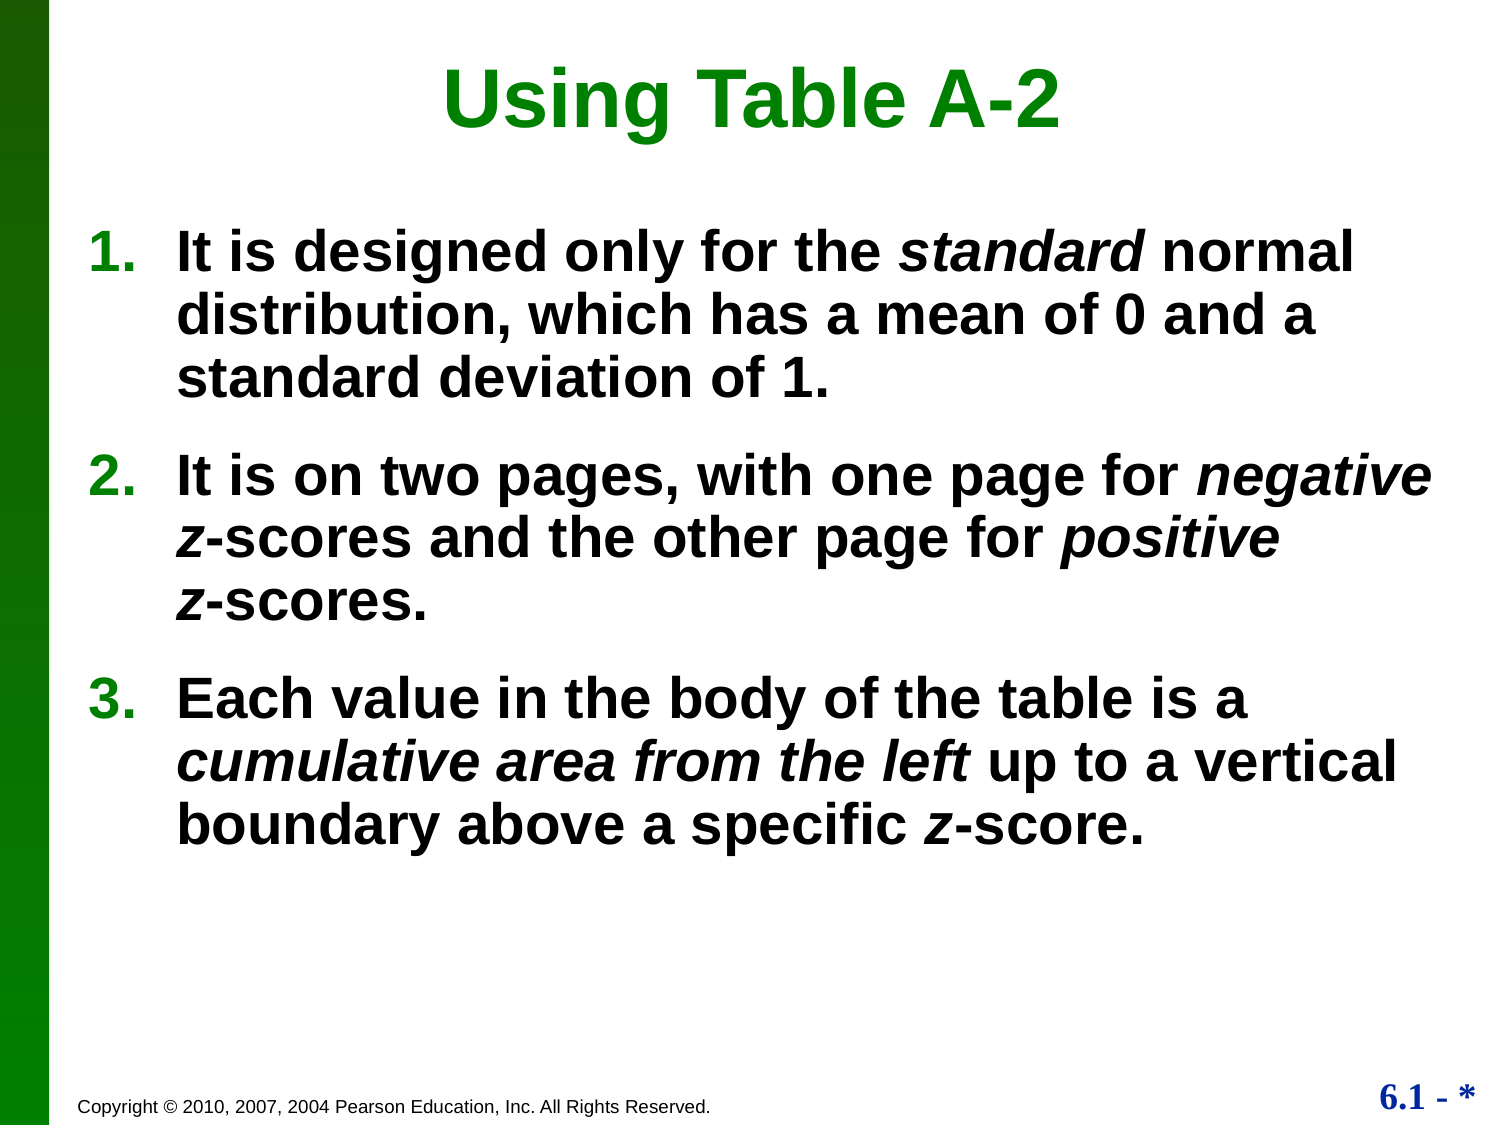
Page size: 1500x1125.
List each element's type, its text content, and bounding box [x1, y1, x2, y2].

title Using Table A-2 [86, 25, 1419, 163]
list It is designed only for the standard normal distribution, which has a mean of 0 and a standard deviation of 1. It is on two pages, with one page for negative z-scores and the other page for positive z-scores. Each value in the body of the table is a cumulative area from the left up to a vertical boundary above a specific z-score. [73, 213, 1473, 929]
